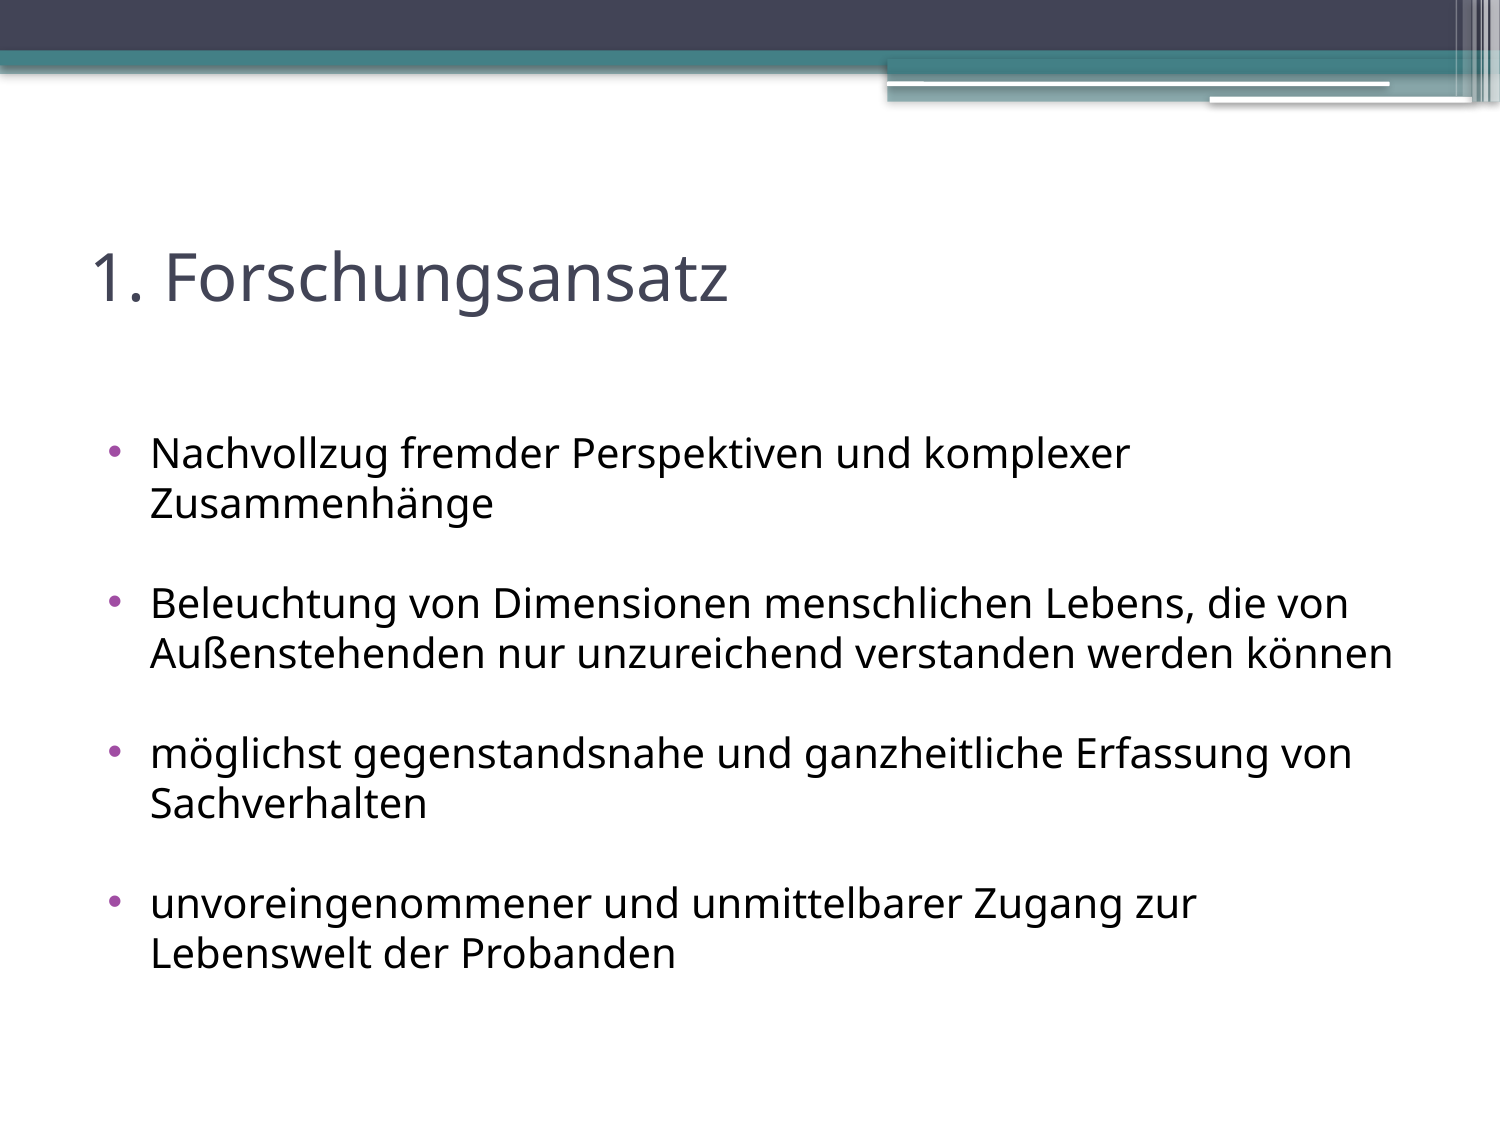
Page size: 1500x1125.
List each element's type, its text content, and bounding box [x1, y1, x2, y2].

list Nachvollzug fremder Perspektiven und komplexer Zusammenhänge Beleuchtung von Dimensionen menschlichen Lebens, die von Außenstehenden nur unzureichend verstanden werden können möglichst gegenstandsnahe und ganzheitliche Erfassung von Sachverhalten unvoreingenommener und unmittelbarer Zugang zur Lebenswelt der Probanden [75, 368, 1425, 1079]
title 1. Forschungsansatz [75, 187, 1425, 363]
